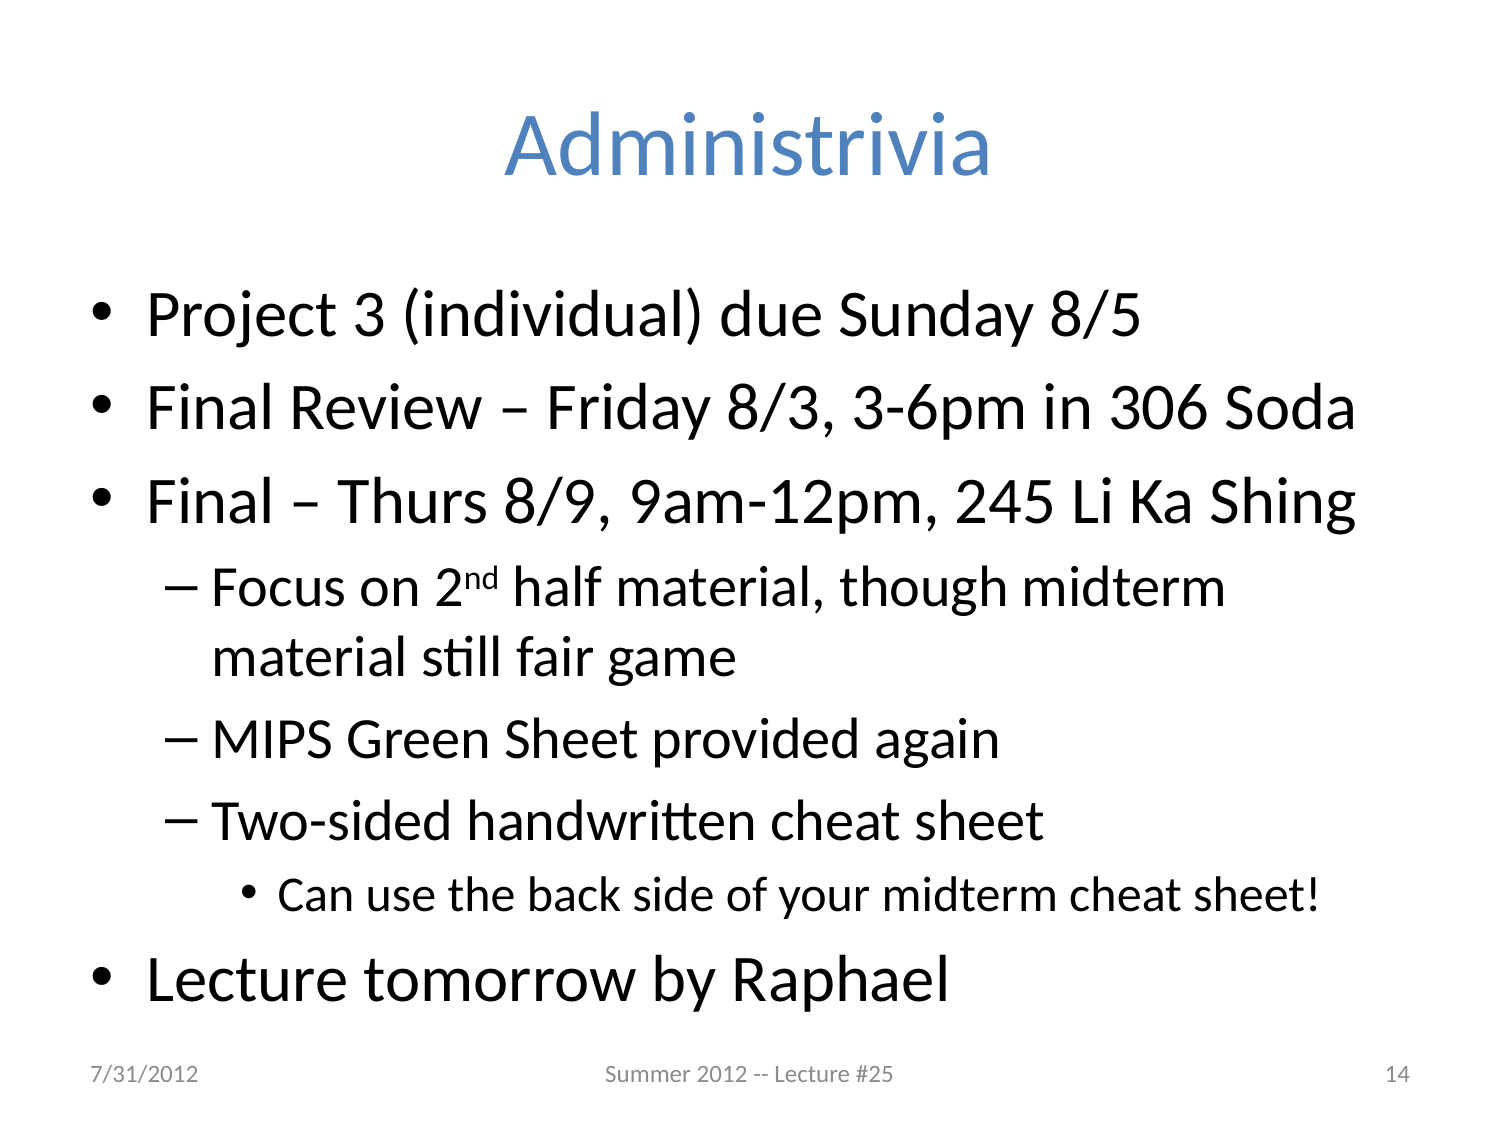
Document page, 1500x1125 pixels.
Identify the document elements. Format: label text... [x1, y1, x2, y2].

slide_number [75, 1042, 425, 1103]
title Administrivia [75, 45, 1425, 233]
footer Summer 2012 -- Lecture #25 [512, 1042, 988, 1103]
slide_number 14 [1074, 1042, 1425, 1103]
list Project 3 (individual) due Sunday 8/5 Final Review – Friday 8/3, 3-6pm in 306 Soda Final – Thurs 8/9, 9am-12pm, 245 Li Ka Shing Focus on 2nd half material, though midterm material still fair game MIPS Green Sheet provided again Two-sided handwritten cheat sheet Can use the back side of your midterm cheat sheet! Lecture tomorrow by Raphael [75, 262, 1425, 1062]
